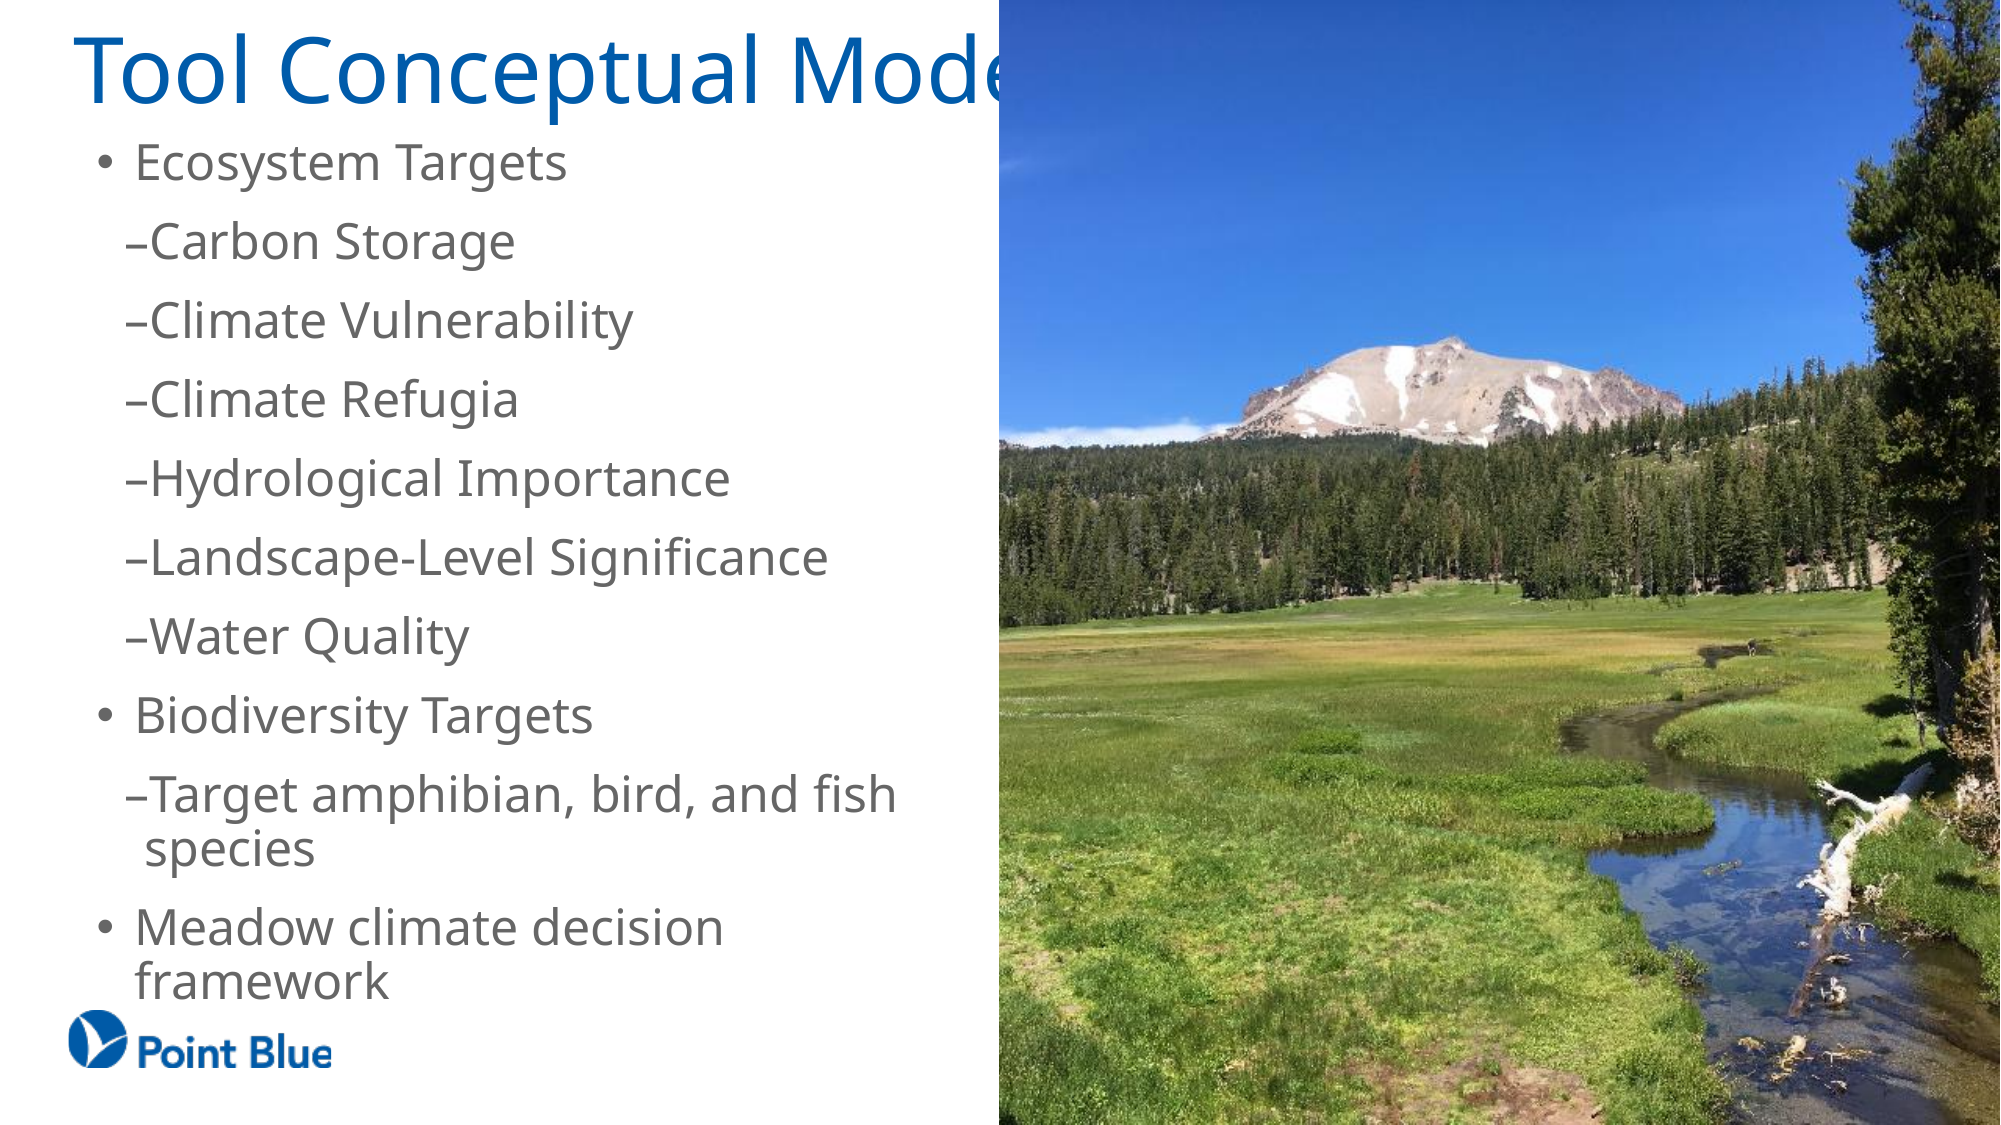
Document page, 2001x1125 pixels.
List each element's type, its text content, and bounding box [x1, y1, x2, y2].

list Ecosystem Targets Carbon Storage Climate Vulnerability Climate Refugia Hydrological Importance Landscape-Level Significance Water Quality Biodiversity Targets Target amphibian, bird, and fish species Meadow climate decision framework [96, 137, 963, 759]
picture [999, 0, 2000, 1125]
title Tool Conceptual Model [73, 33, 999, 138]
